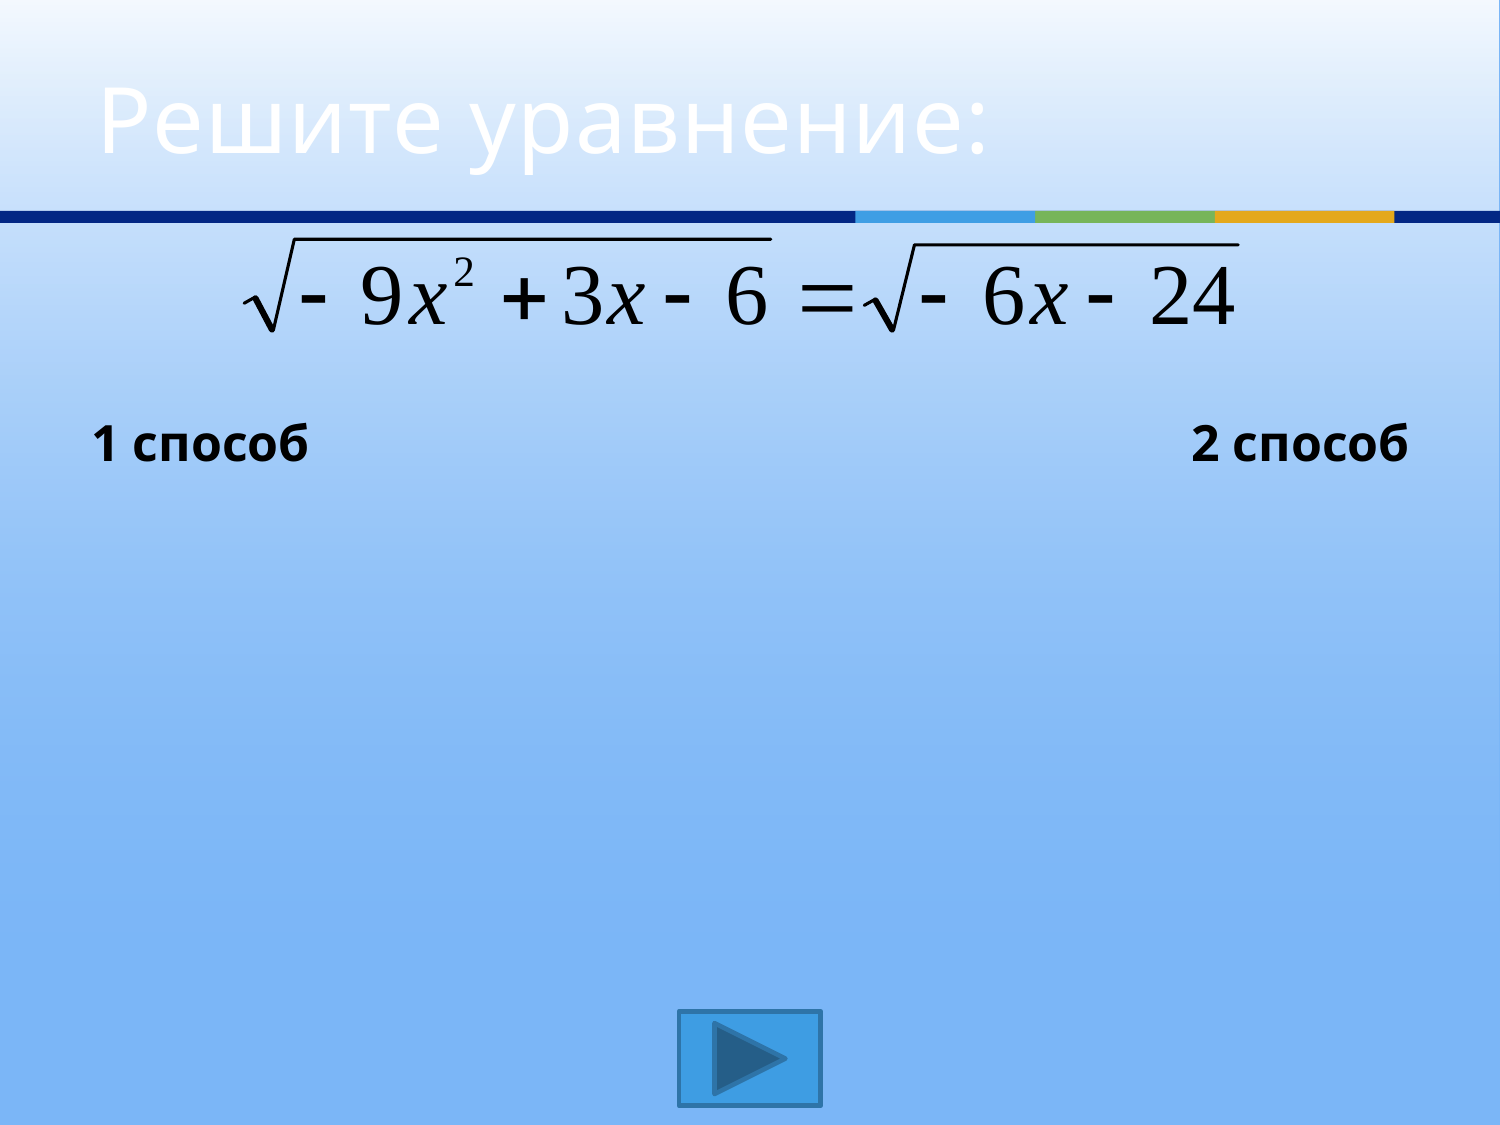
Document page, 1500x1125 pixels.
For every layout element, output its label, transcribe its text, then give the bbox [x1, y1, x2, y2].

list 1 способ [76, 373, 740, 479]
list 2 способ [761, 373, 1425, 479]
text_box [677, 1009, 823, 1108]
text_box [229, 219, 1257, 351]
title Решите уравнение: [81, 35, 1421, 200]
